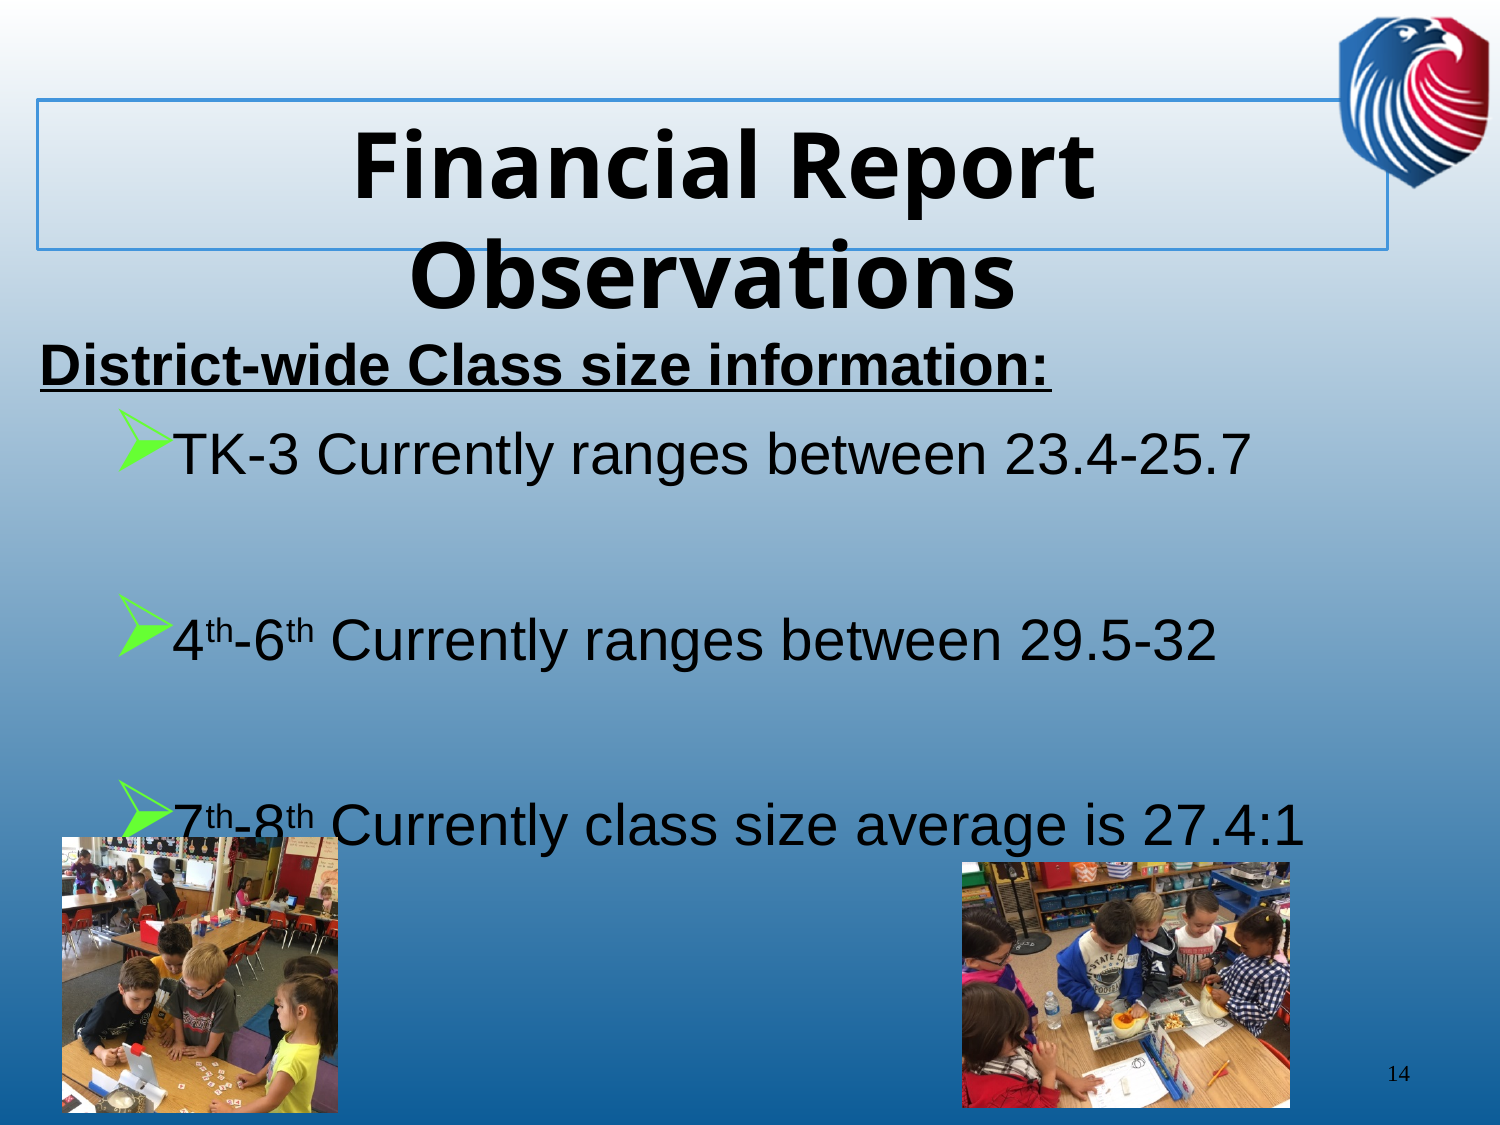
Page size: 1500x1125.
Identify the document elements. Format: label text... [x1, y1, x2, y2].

list District-wide Class size information: TK-3 Currently ranges between 23.4-25.7 4th-6th Currently ranges between 29.5-32 7th-8th Currently class size average is 27.4:1 [24, 312, 1438, 875]
picture [961, 861, 1291, 1109]
picture [1326, 3, 1500, 197]
picture [61, 836, 338, 1114]
title Financial Report Observations [37, 99, 1388, 250]
slide_number 14 [1297, 1042, 1425, 1103]
